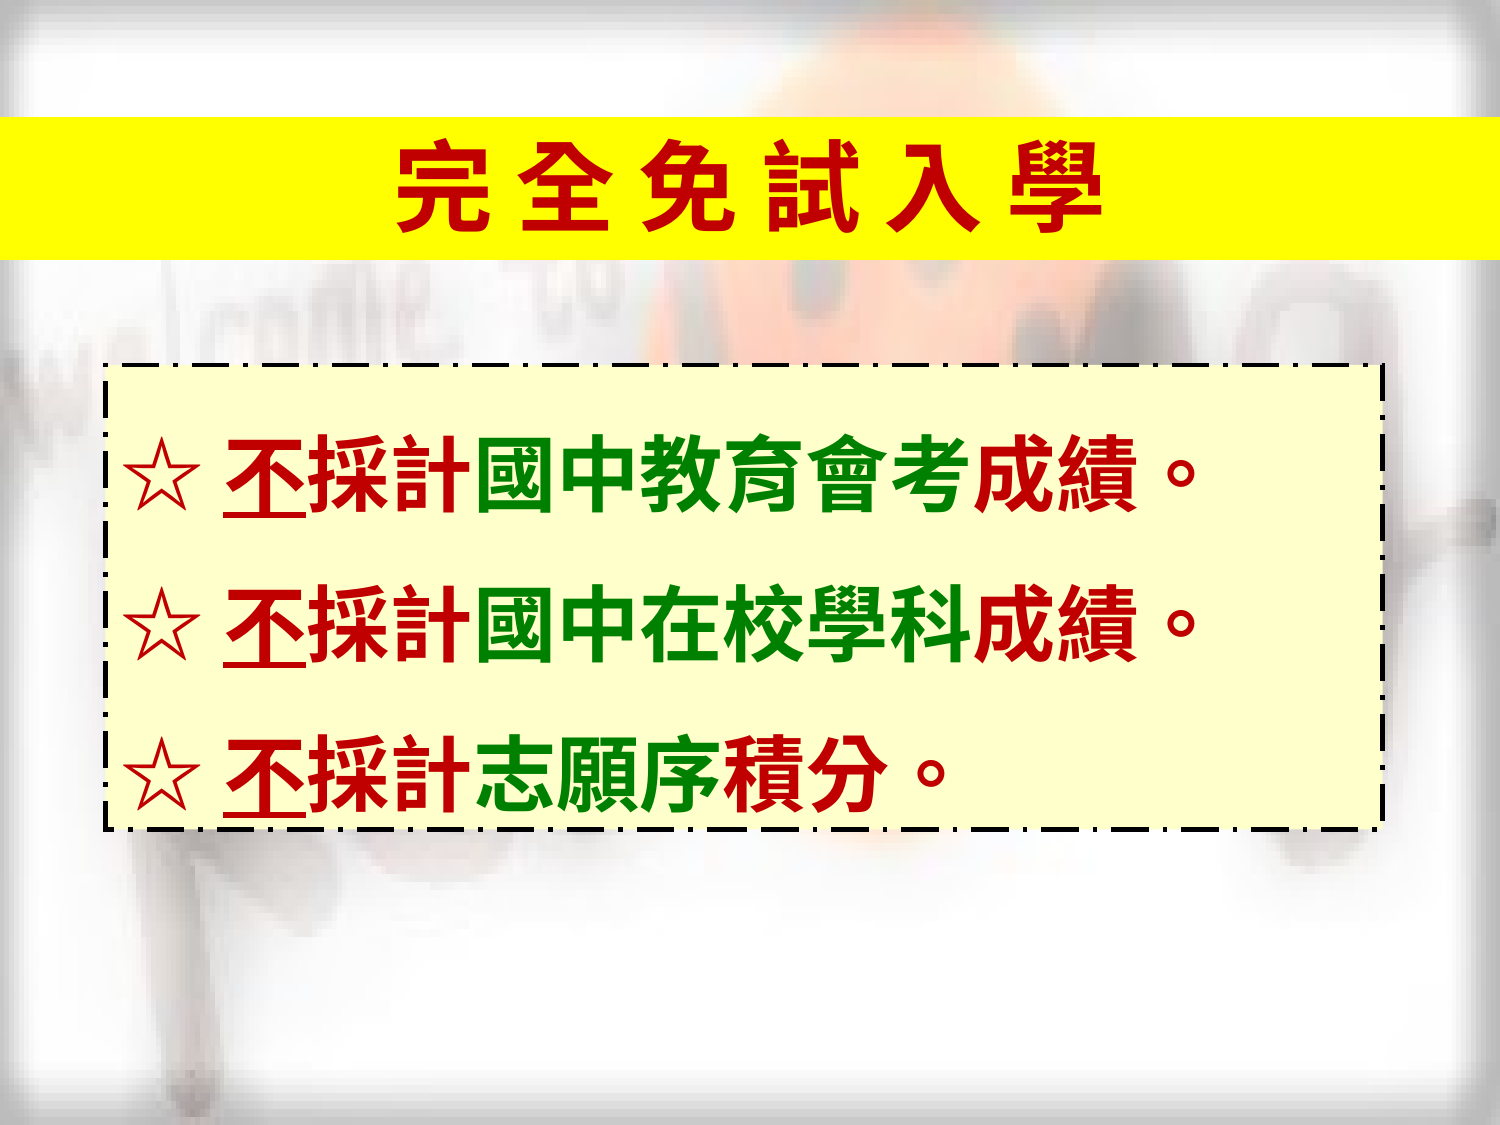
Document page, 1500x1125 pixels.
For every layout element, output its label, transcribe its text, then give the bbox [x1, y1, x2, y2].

text_box 完 全 免 試 入 學 [0, 117, 1500, 260]
text_box ☆不採計國中教育會考成績。 ☆不採計國中在校學科成績。 ☆不採計志願序積分。 [105, 364, 1383, 830]
picture [0, 0, 1500, 117]
picture [0, 260, 1500, 1125]
